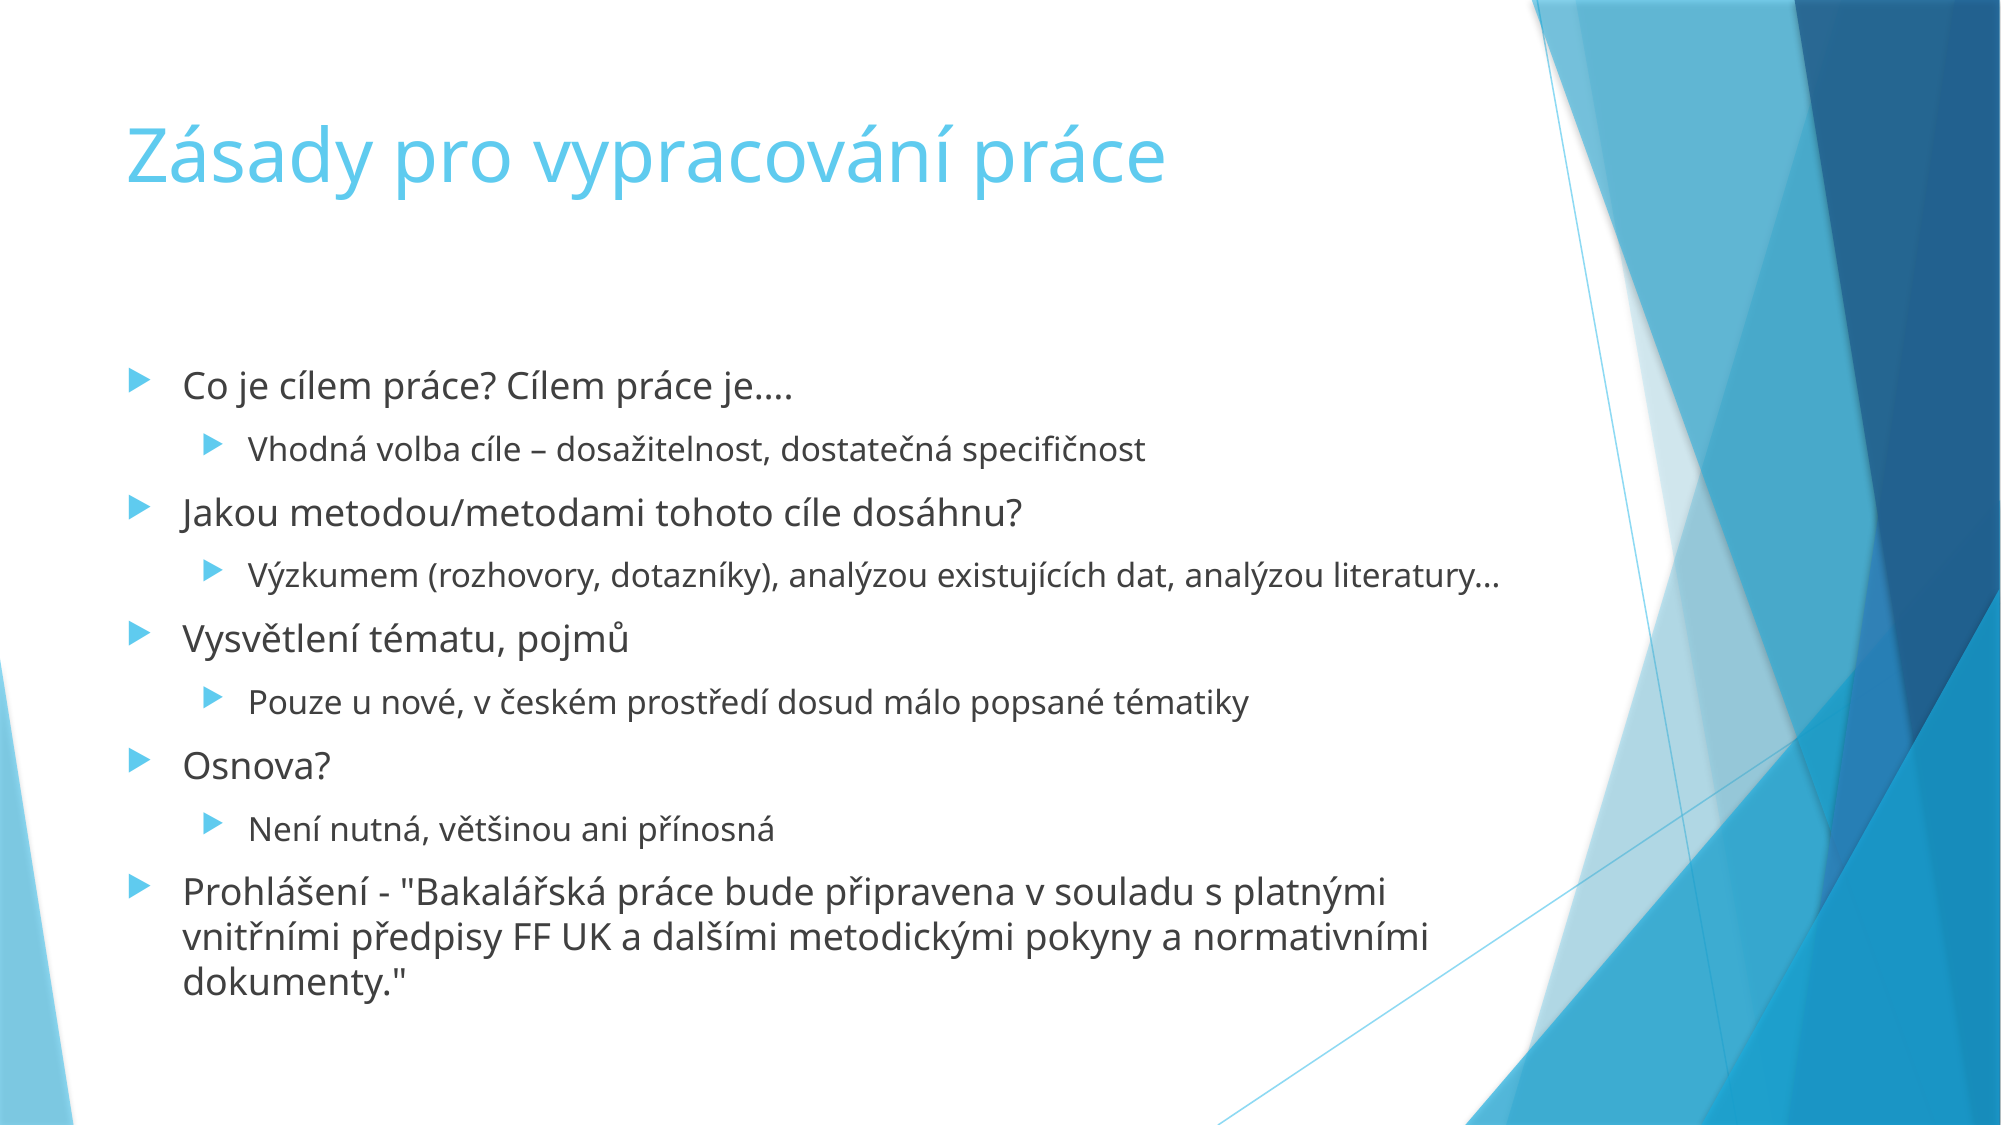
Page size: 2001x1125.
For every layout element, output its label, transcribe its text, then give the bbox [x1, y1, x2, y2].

list Co je cílem práce? Cílem práce je…. Vhodná volba cíle – dosažitelnost, dostatečná specifičnost Jakou metodou/metodami tohoto cíle dosáhnu? Výzkumem (rozhovory, dotazníky), analýzou existujících dat, analýzou literatury… Vysvětlení tématu, pojmů Pouze u nové, v českém prostředí dosud málo popsané tématiky Osnova? Není nutná, většinou ani přínosná Prohlášení - "Bakalářská práce bude připravena v souladu s platnými vnitřními předpisy FF UK a dalšími metodickými pokyny a normativními dokumenty." [111, 354, 1522, 992]
title Zásady pro vypracování práce [111, 99, 1522, 317]
